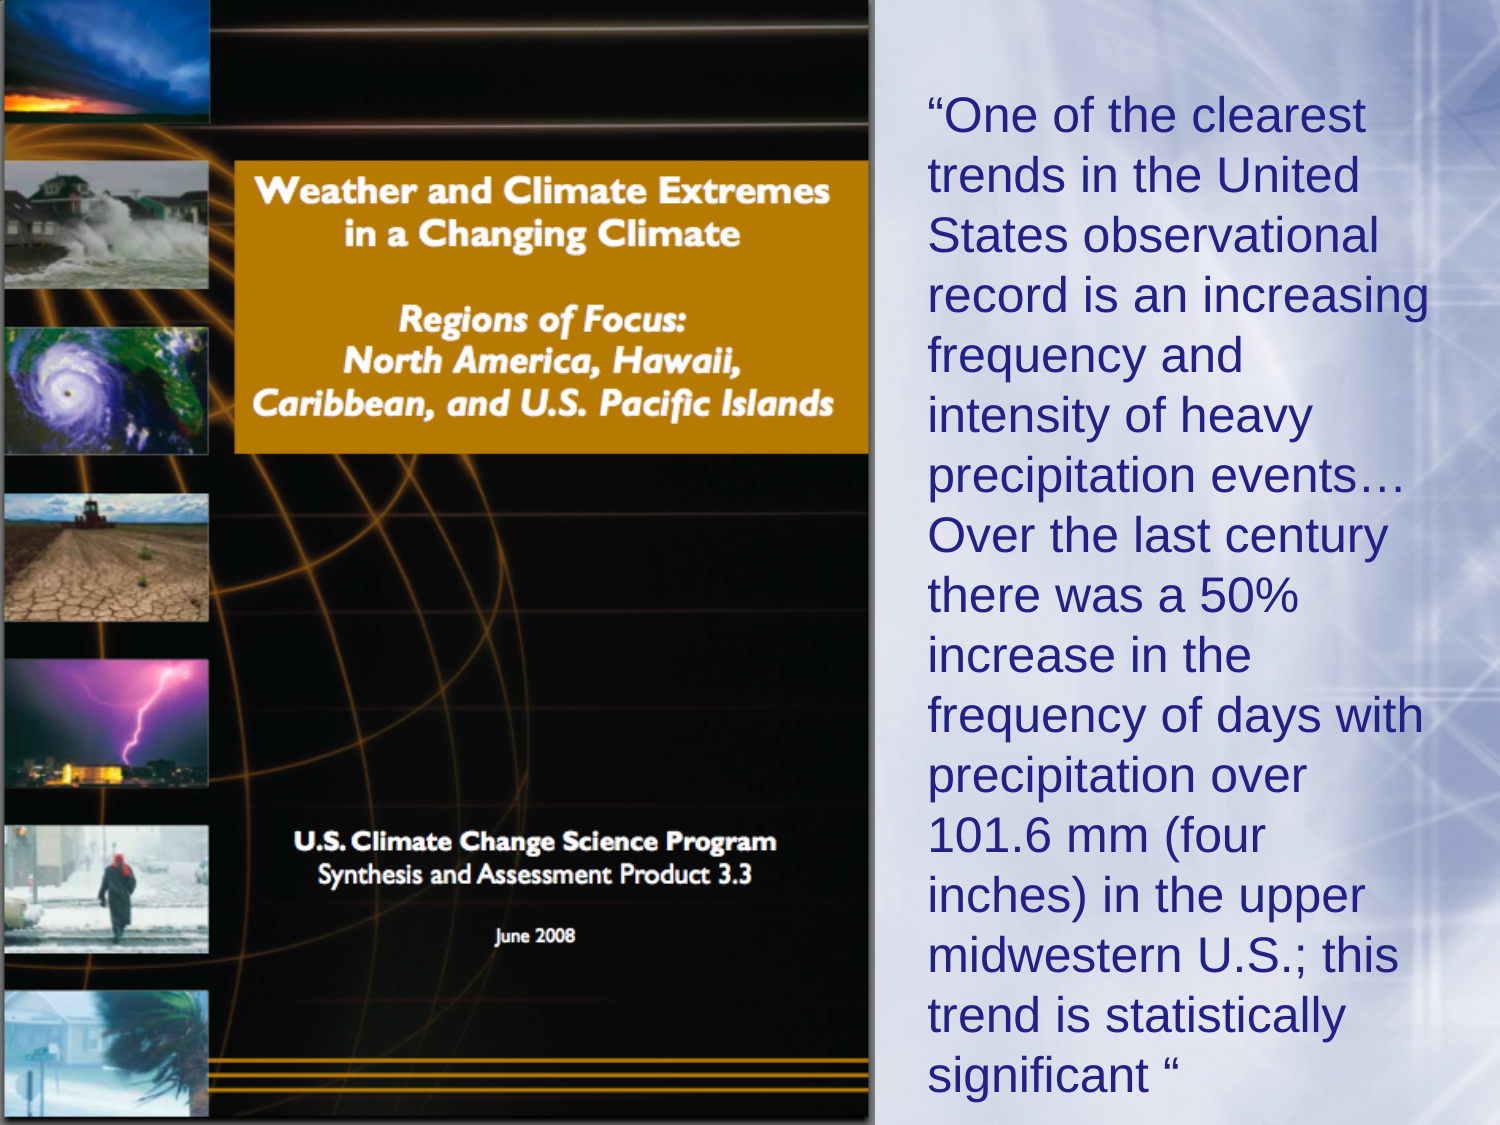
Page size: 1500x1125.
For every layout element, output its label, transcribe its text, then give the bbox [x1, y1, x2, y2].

picture [0, 0, 1500, 1125]
text_box “One of the clearest trends in the United States observational record is an increasing frequency and intensity of heavy precipitation events… Over the last century there was a 50% increase in the frequency of days with precipitation over 101.6 mm (four inches) in the upper midwestern U.S.; this trend is statistically significant “ [912, 74, 1450, 1110]
